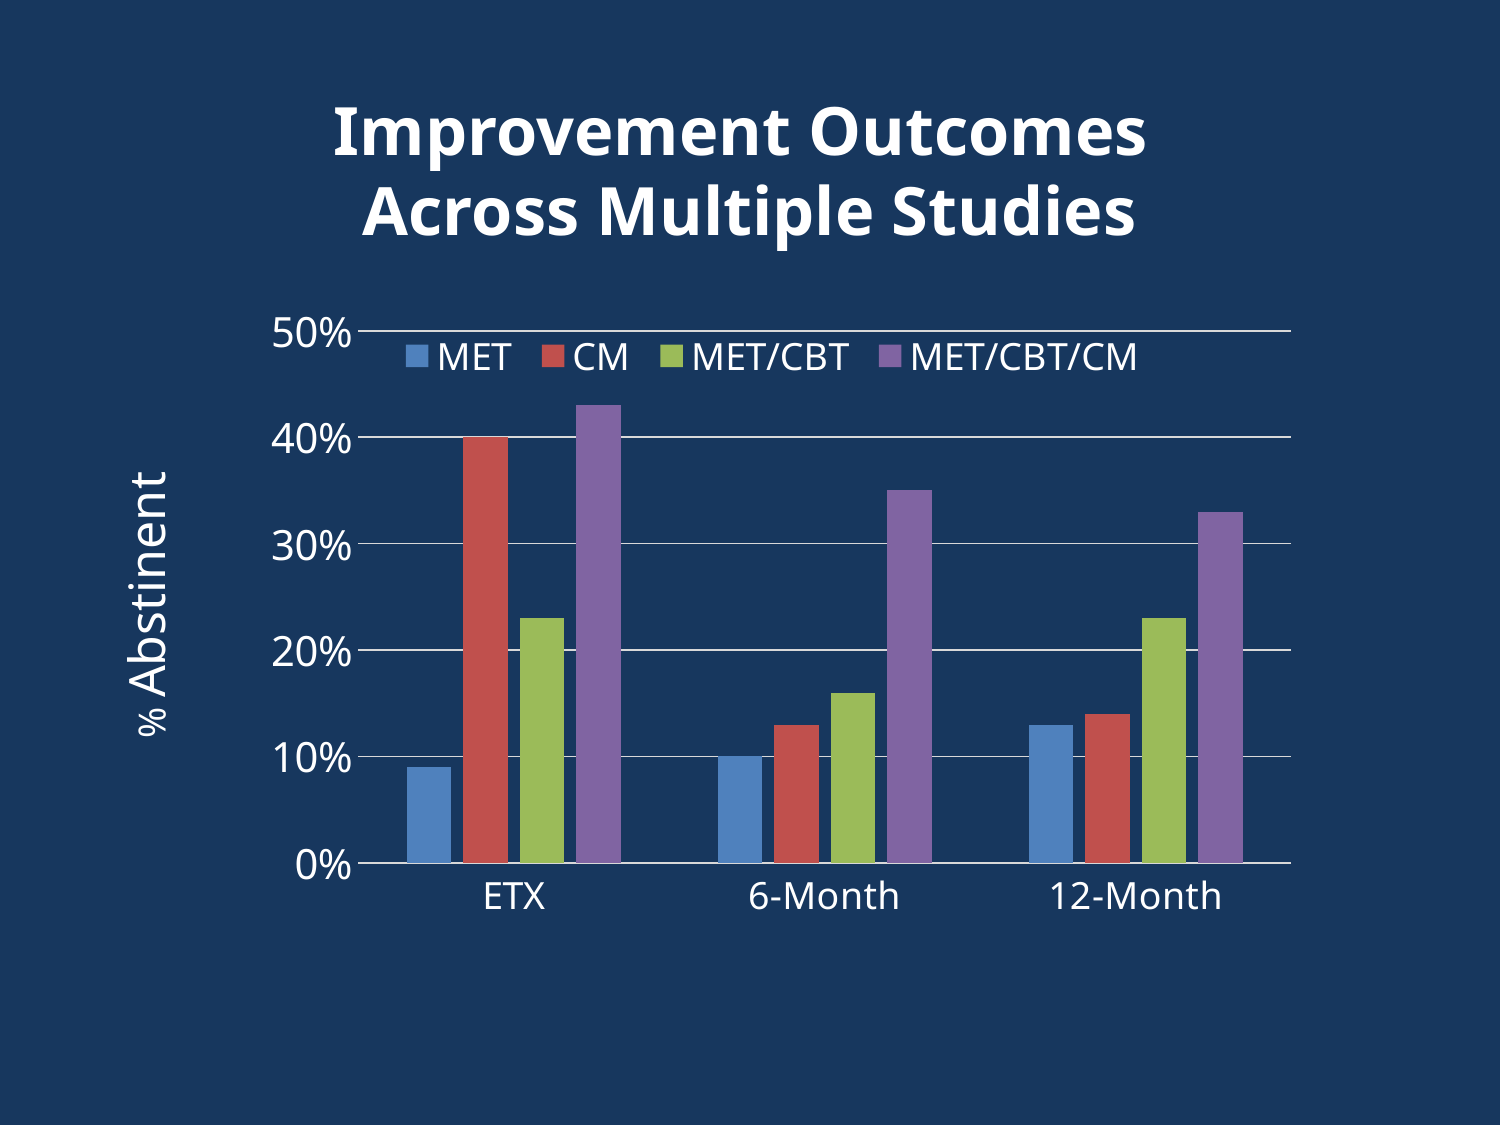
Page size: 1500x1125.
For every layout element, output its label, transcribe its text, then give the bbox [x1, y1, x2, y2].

chart [249, 287, 1313, 1013]
text_box % Abstinent [108, 457, 184, 754]
title Improvement Outcomes Across Multiple Studies [112, 99, 1388, 238]
list [125, 287, 1363, 1038]
